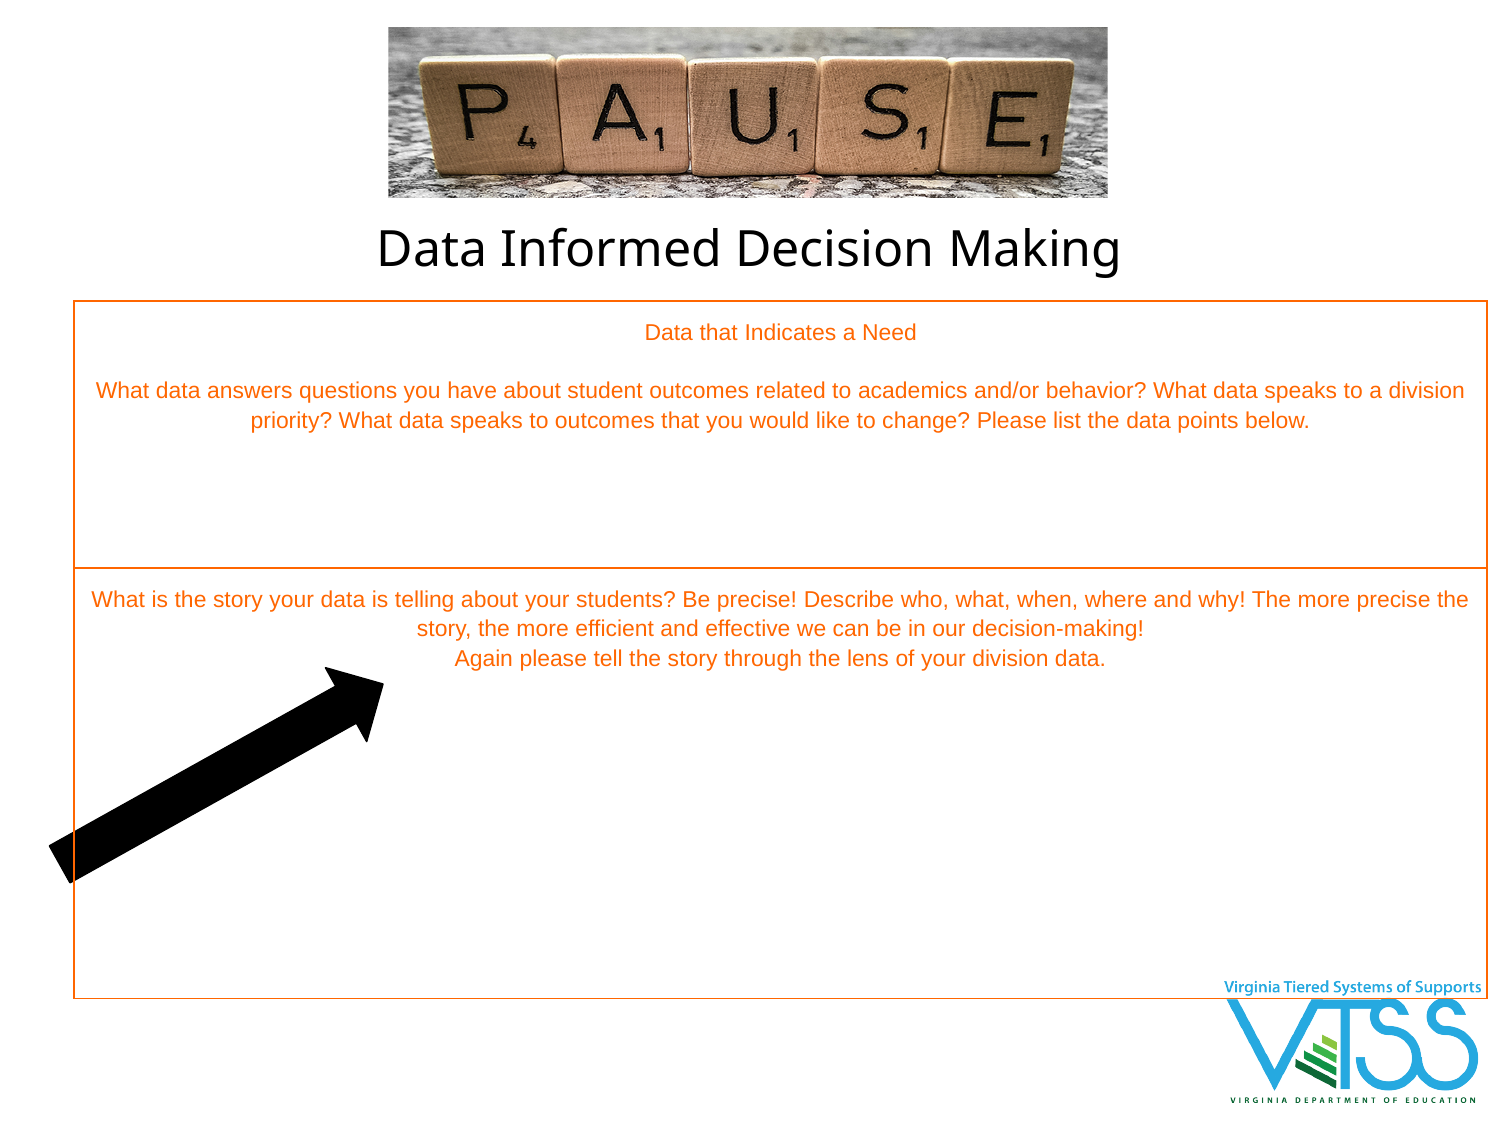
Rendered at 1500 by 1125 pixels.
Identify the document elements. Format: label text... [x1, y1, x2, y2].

table_header Data that Indicates a Need What data answers questions you have about student outcomes related to academics and/or behavior? What data speaks to a division priority? What data speaks to outcomes that you would like to change? Please list the data points below. [75, 302, 1486, 567]
table_cell What is the story your data is telling about your students? Be precise! Describe who, what, when, where and why! The more precise the story, the more efficient and effective we can be in our decision-making! Again please tell the story through the lens of your division data. [75, 569, 1486, 998]
text_box [49, 832, 73, 883]
picture [388, 26, 1108, 199]
picture [1224, 999, 1481, 1103]
text_box Data Informed Decision Making [329, 213, 1171, 301]
